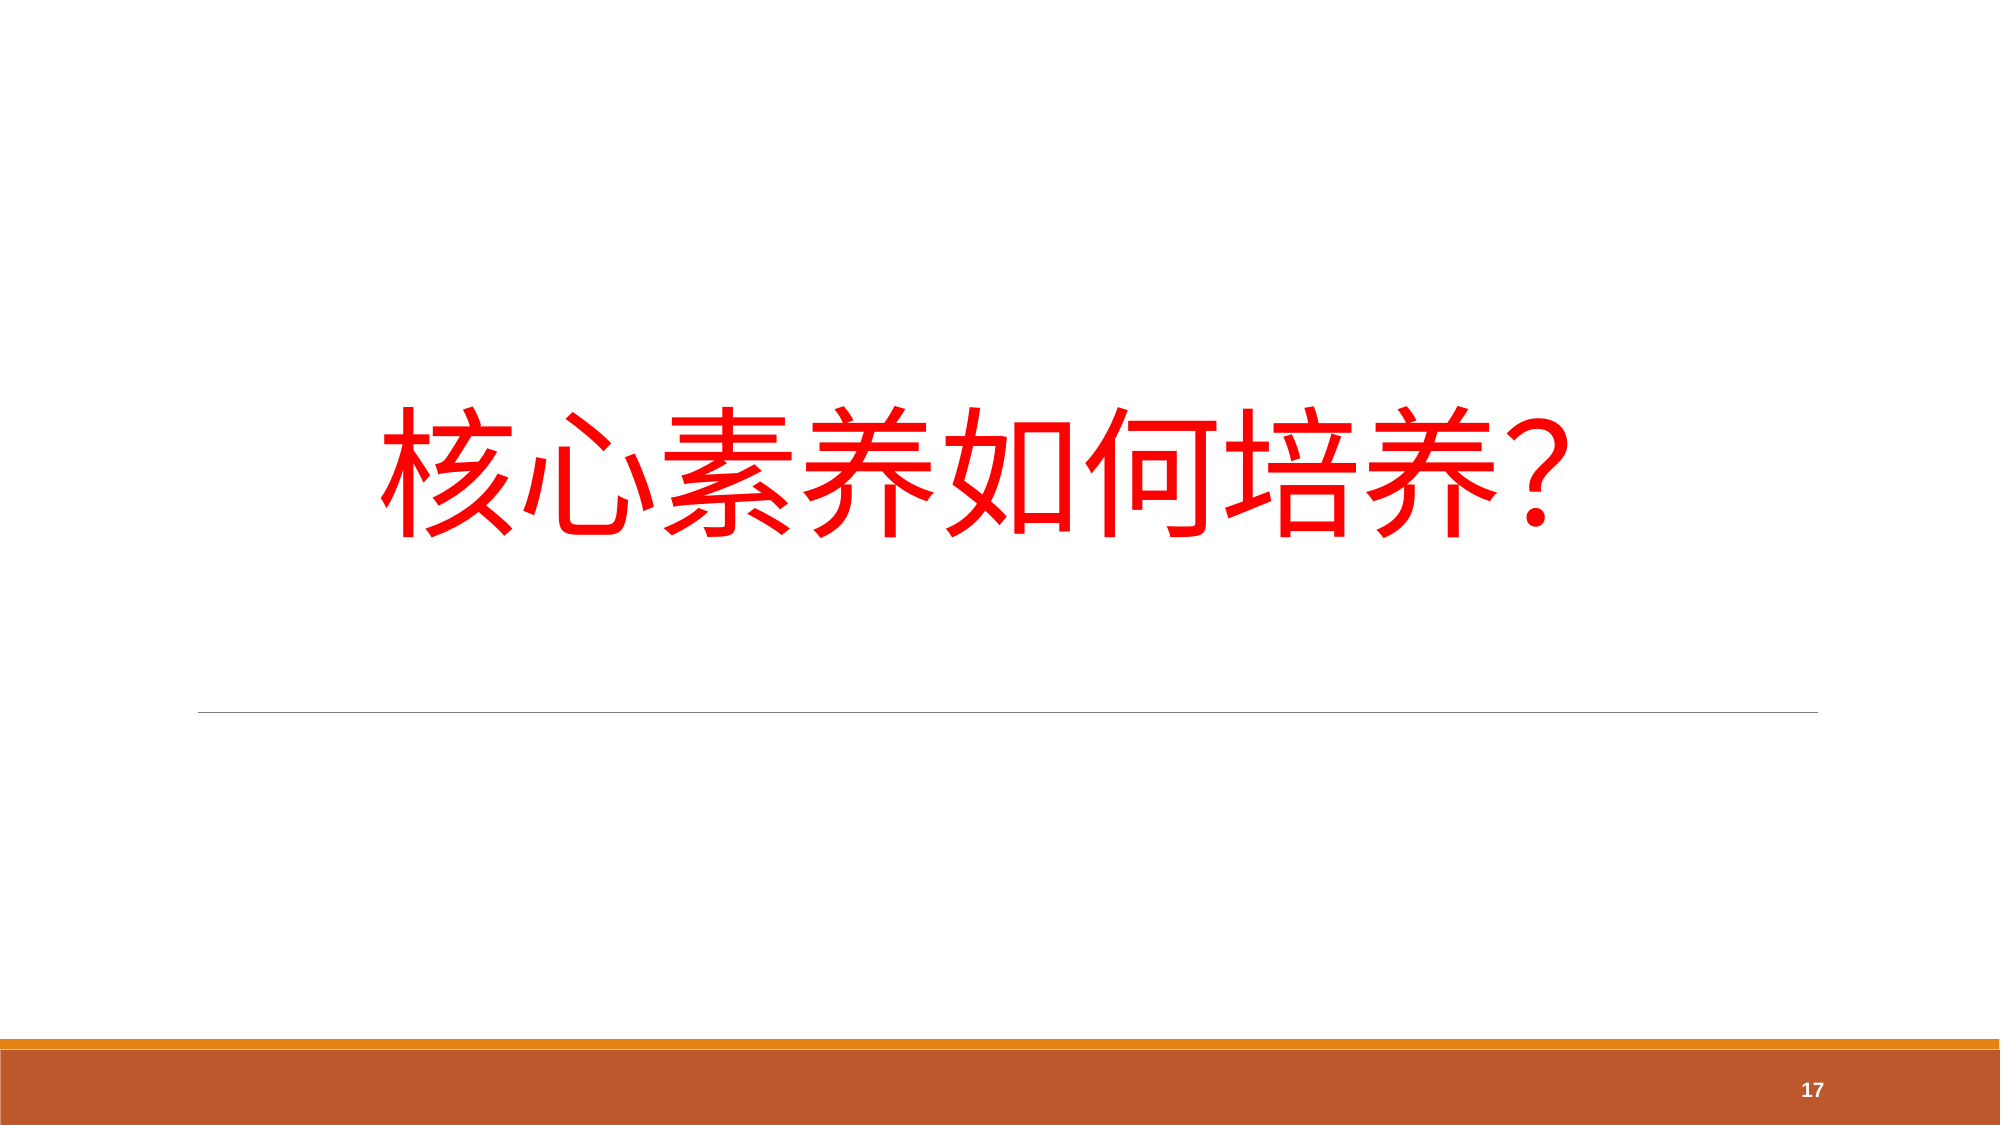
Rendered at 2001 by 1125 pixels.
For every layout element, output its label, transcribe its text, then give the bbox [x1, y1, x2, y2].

slide_number 17 [1624, 1059, 1840, 1120]
title 核心素养如何培养？ [361, 372, 1589, 563]
